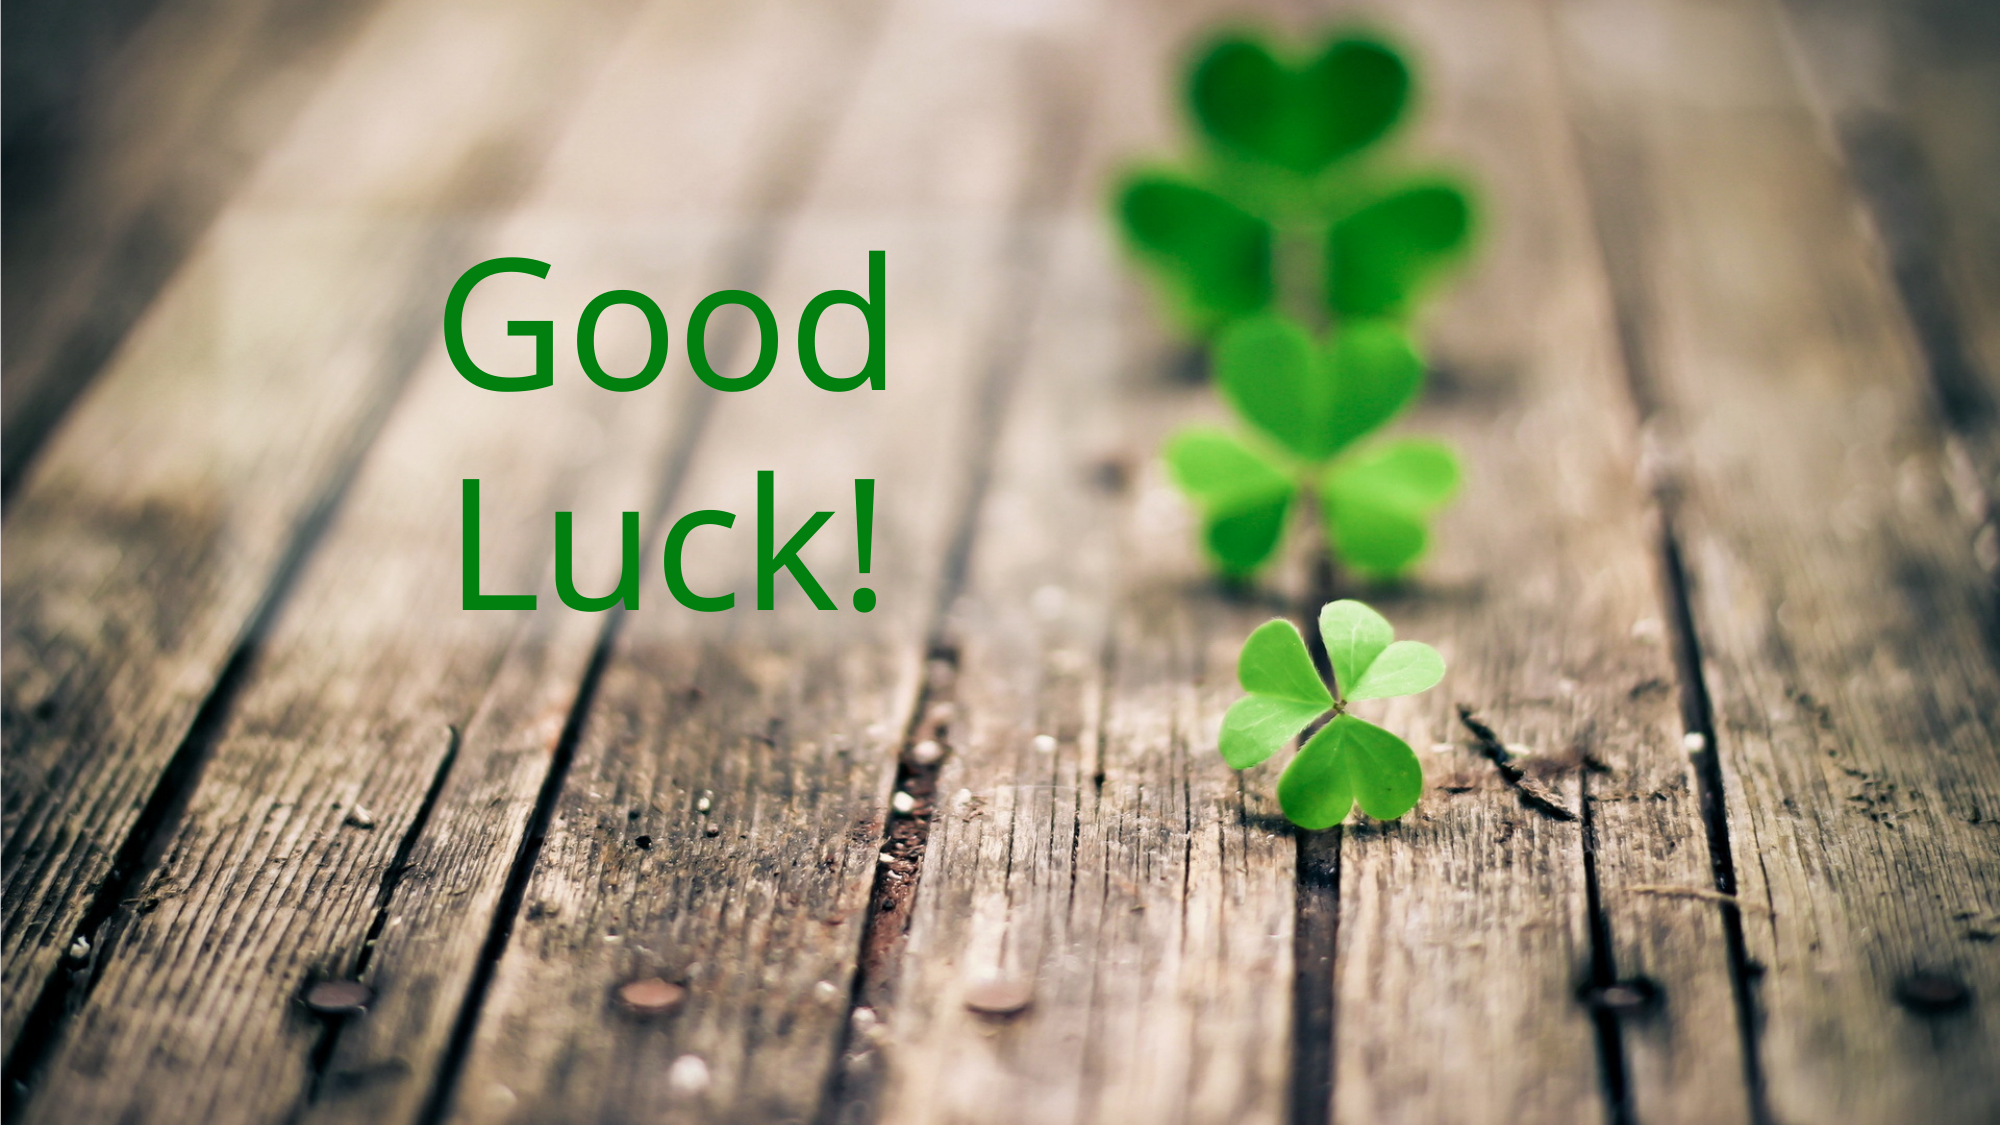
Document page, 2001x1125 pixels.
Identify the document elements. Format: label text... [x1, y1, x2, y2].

text_box Good Luck! [237, 230, 1101, 626]
picture [0, 0, 2000, 1125]
text_box 【文章大意】 本文讲述了不同的人对待“攀岩”的看法和做法，多角度介绍了“攀岩”这项运动。 [229, 222, 1109, 634]
